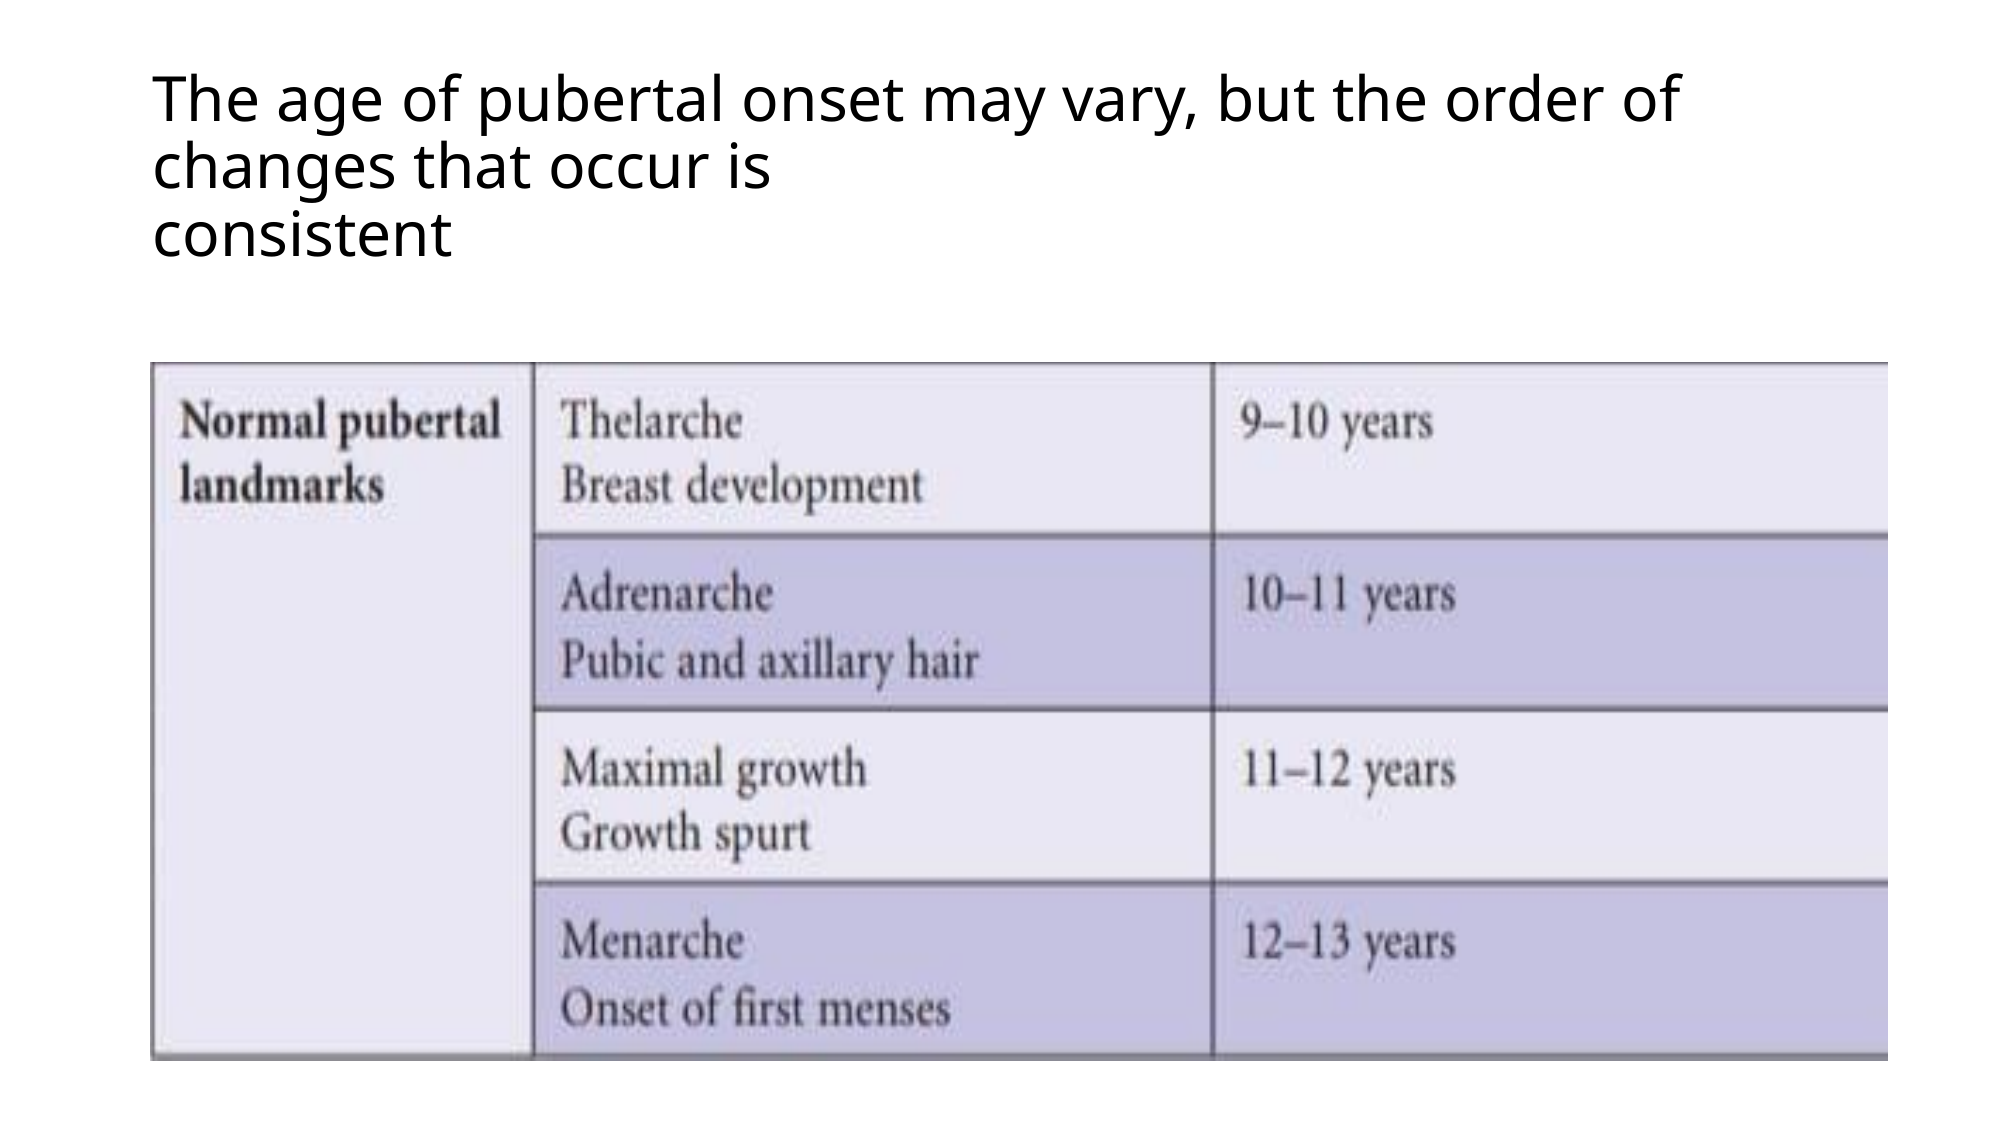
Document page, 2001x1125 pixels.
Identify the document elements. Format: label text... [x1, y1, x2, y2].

picture [149, 362, 1888, 1061]
title The age of pubertal onset may vary, but the order of changes that occur is consistent [137, 59, 1863, 278]
